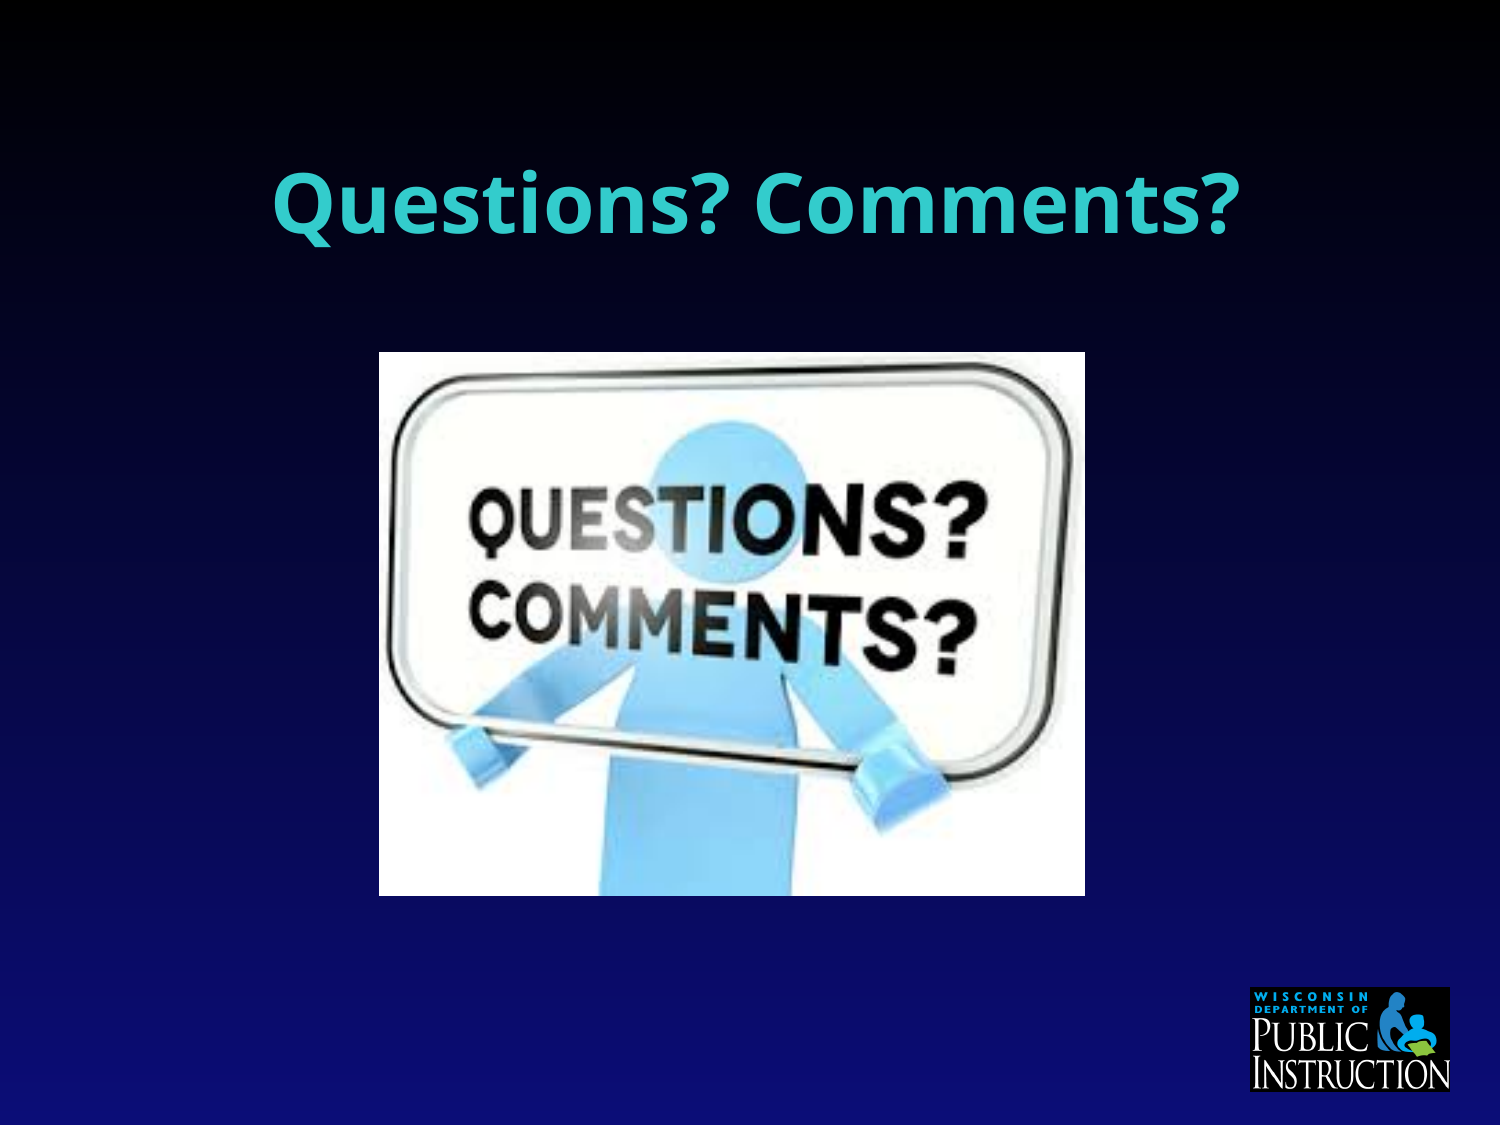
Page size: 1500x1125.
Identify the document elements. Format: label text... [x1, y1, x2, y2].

title Questions? Comments? [75, 99, 1438, 300]
picture [378, 351, 1085, 896]
picture [1250, 987, 1450, 1092]
